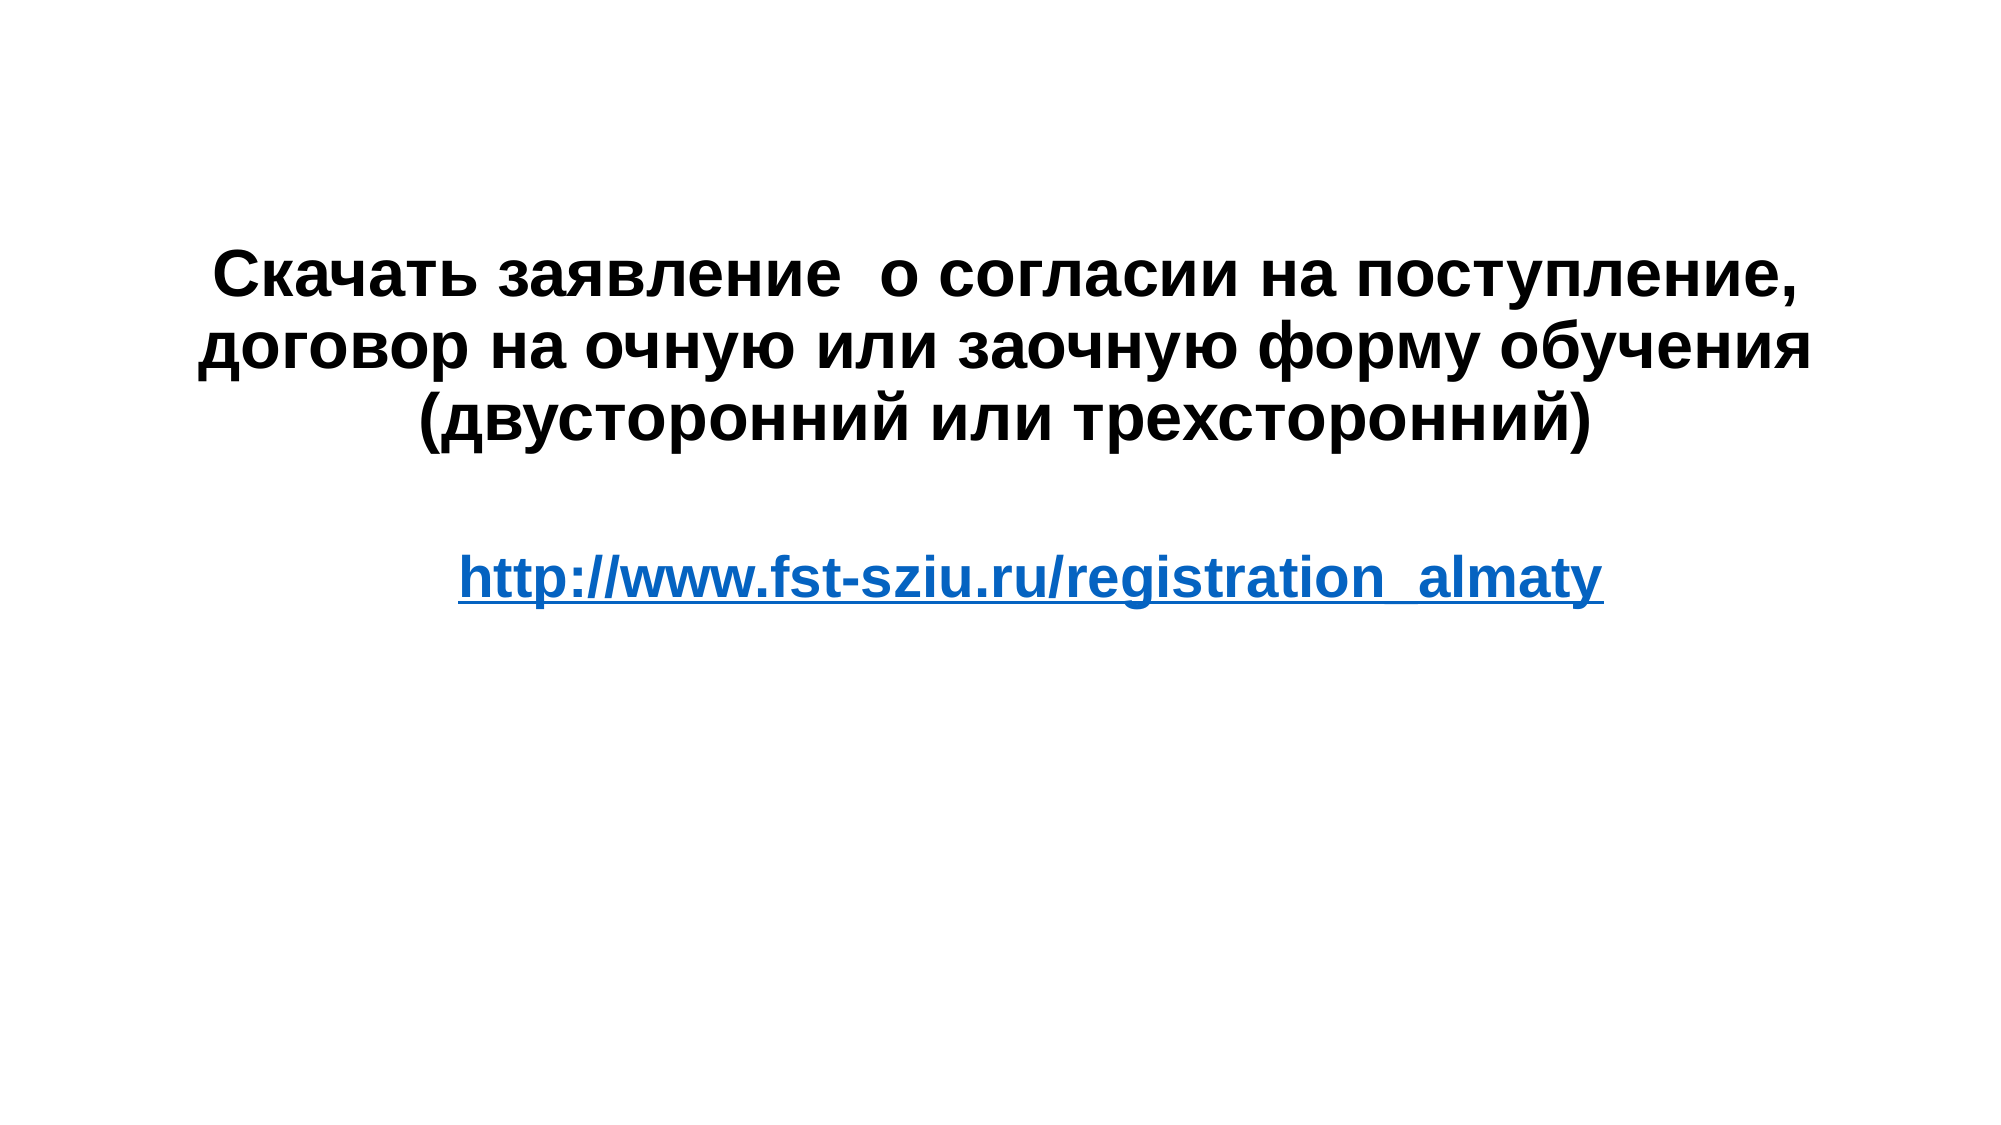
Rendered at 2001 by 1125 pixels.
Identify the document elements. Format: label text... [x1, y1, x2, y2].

text_box Скачать заявление о согласии на поступление, договор на очную или заочную форму обучения (двусторонний или трехсторонний) [156, 231, 1857, 367]
text_box http://www.fst-sziu.ru/registration_almaty [174, 532, 1888, 617]
